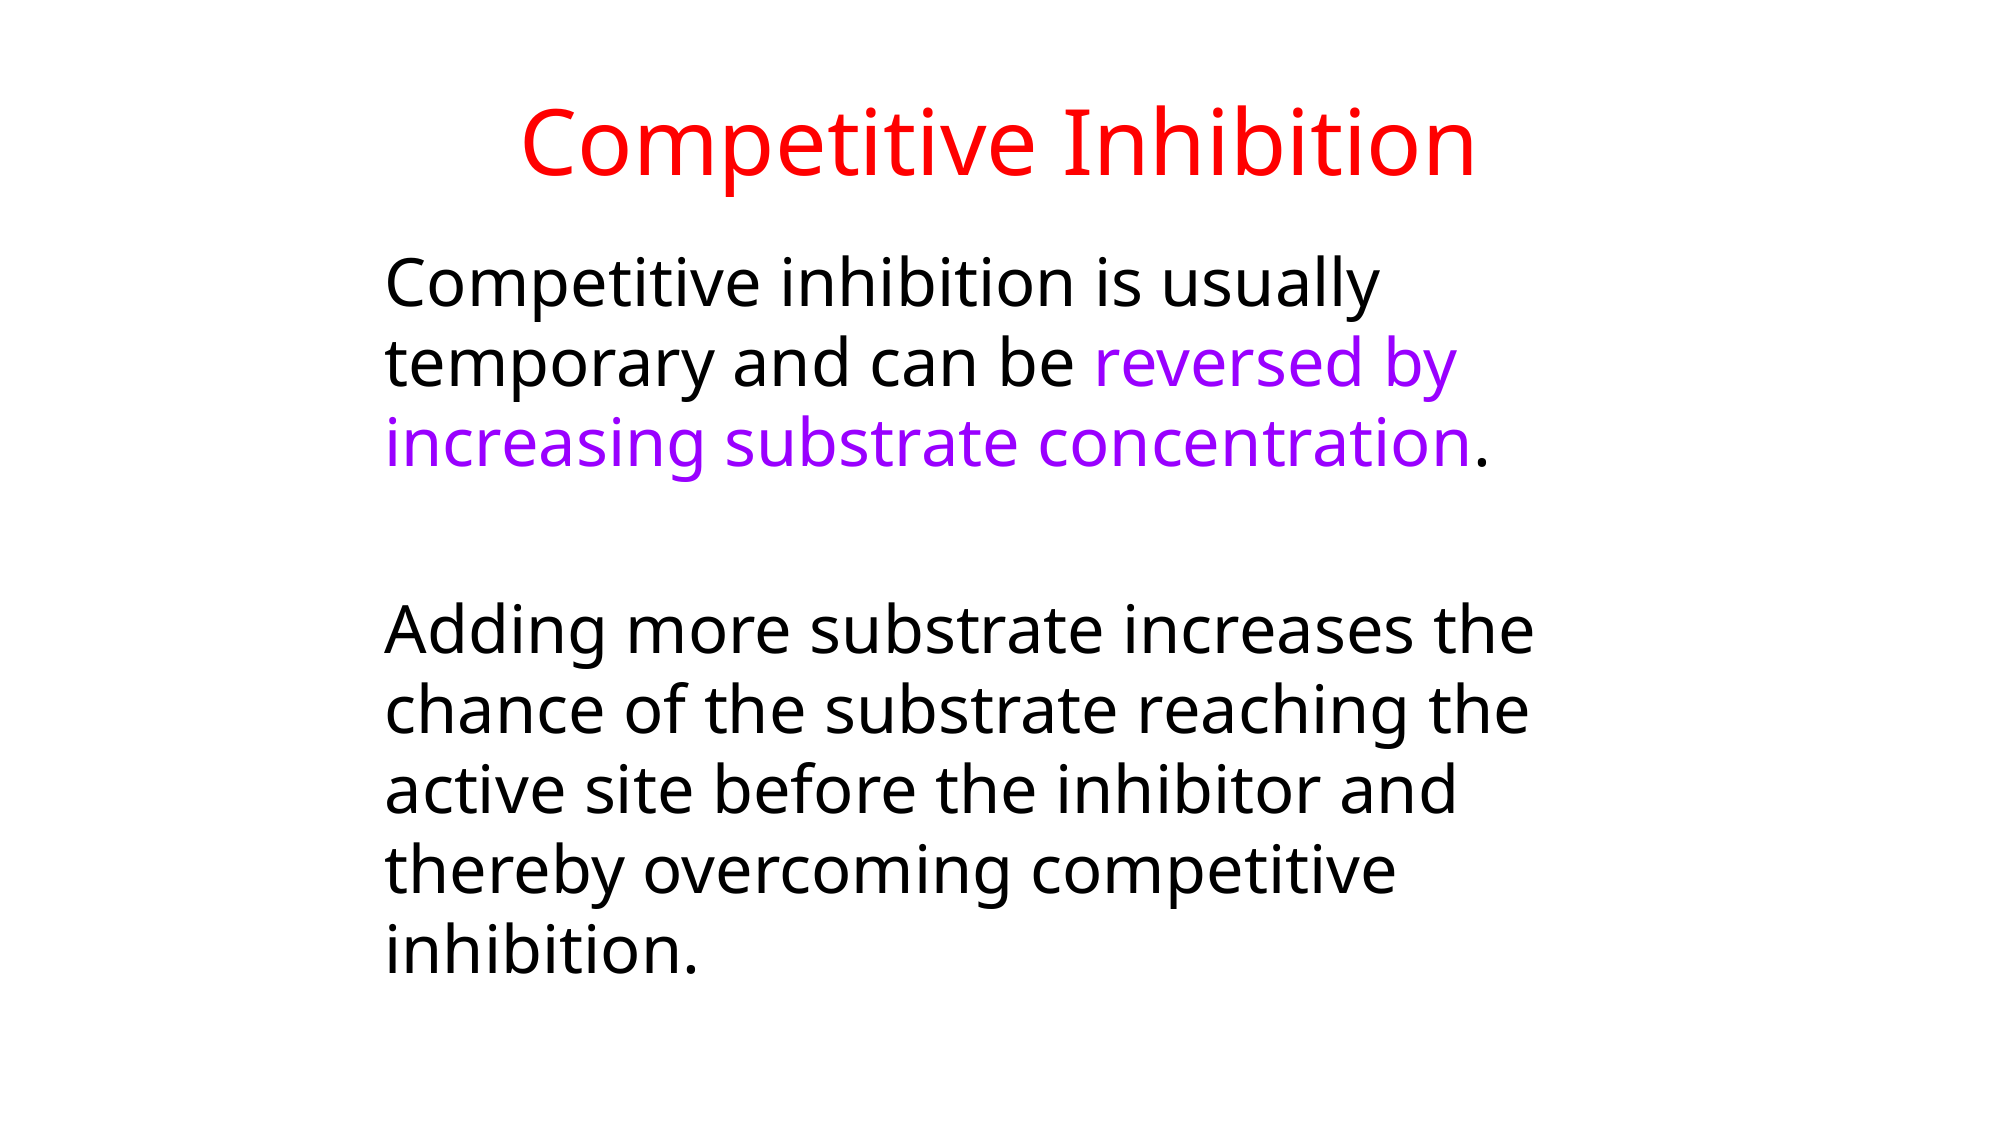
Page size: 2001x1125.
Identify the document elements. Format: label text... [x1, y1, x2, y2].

title Competitive Inhibition [99, 45, 1900, 233]
list Competitive inhibition is usually temporary and can be reversed by increasing substrate concentration. Adding more substrate increases the chance of the substrate reaching the active site before the inhibitor and thereby overcoming competitive inhibition. [369, 232, 1720, 933]
